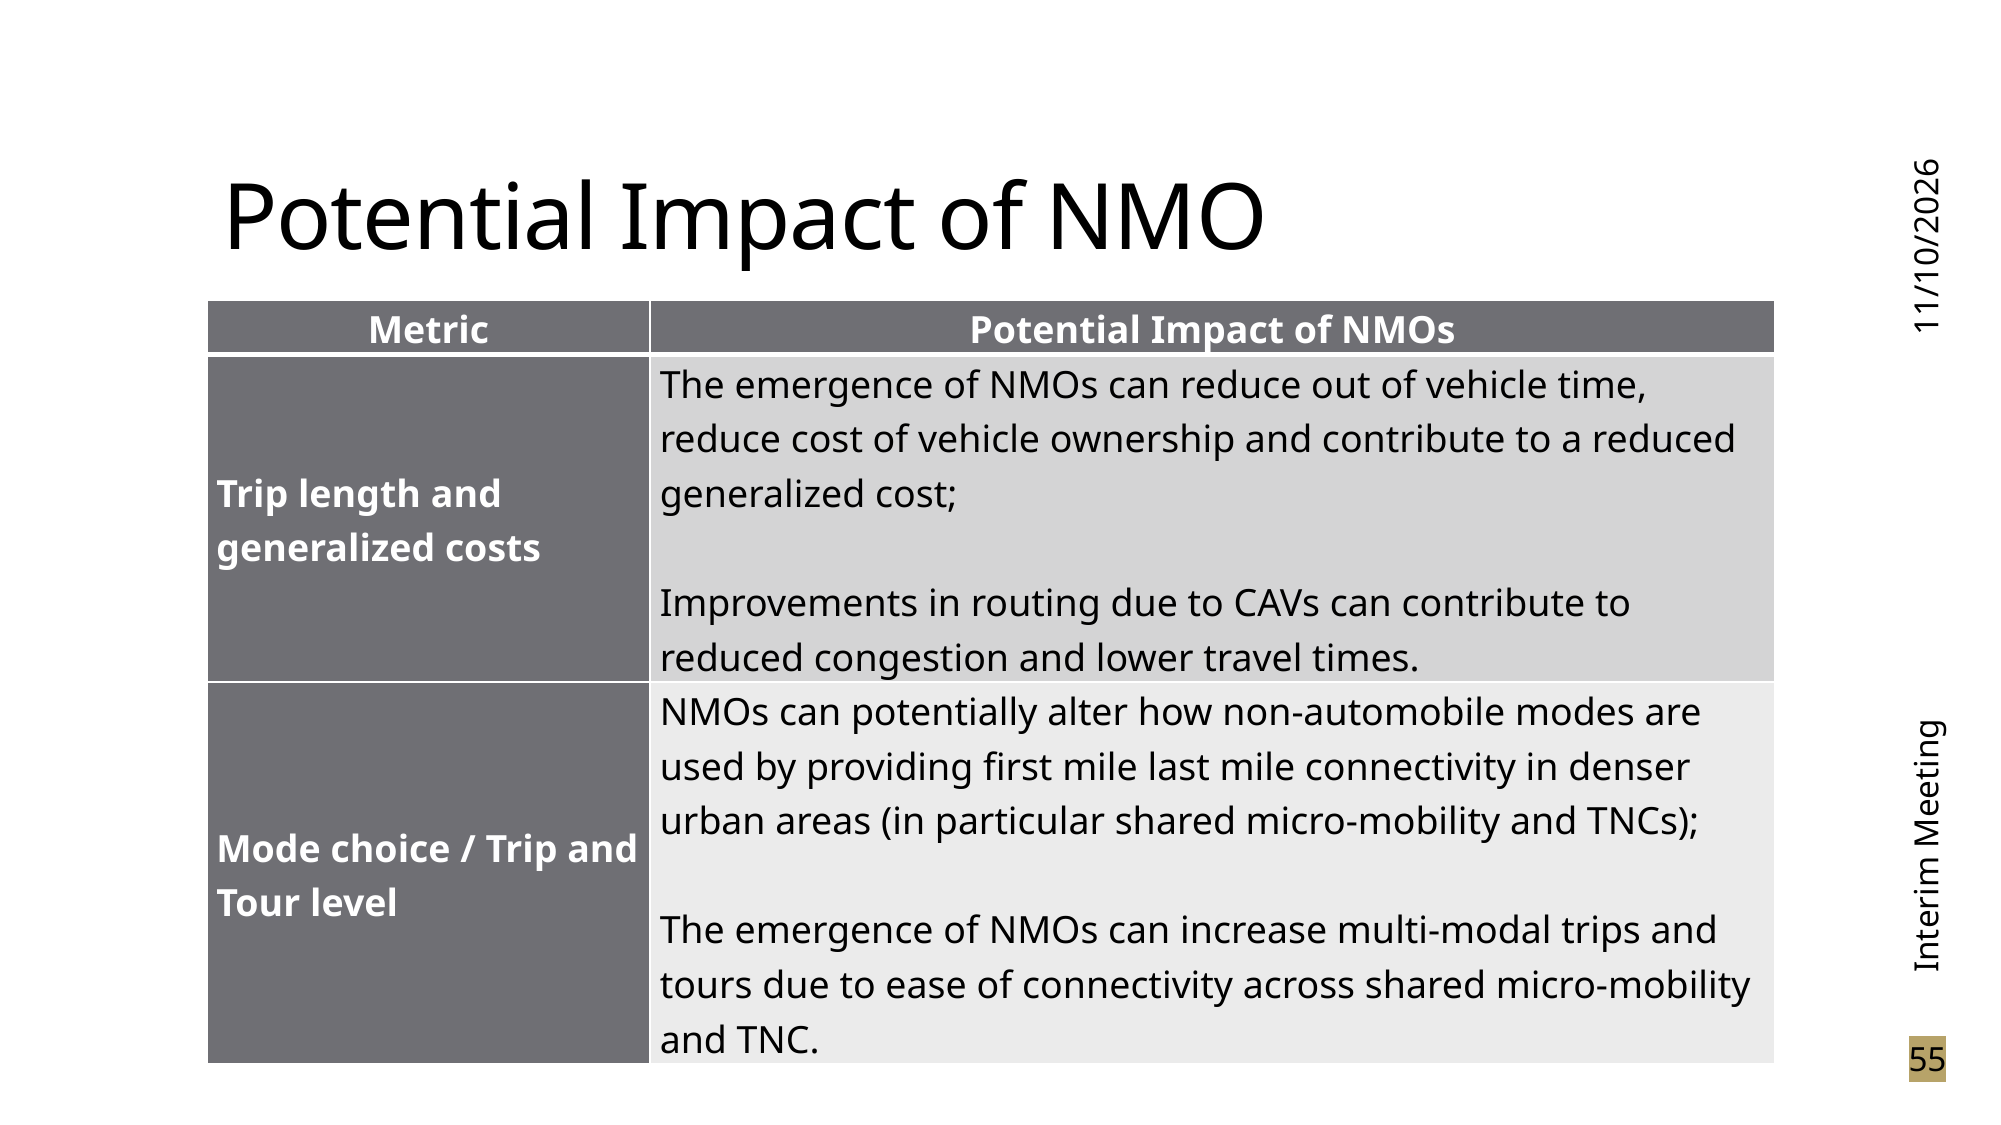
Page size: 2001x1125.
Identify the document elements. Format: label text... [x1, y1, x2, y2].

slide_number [1897, 37, 1958, 351]
table_header Metric [208, 301, 649, 352]
footer Interim Meeting [1897, 400, 1958, 988]
table_cell Trip length and generalized costs [208, 357, 649, 681]
table_header Potential Impact of NMOs [651, 301, 1774, 352]
title Potential Impact of NMO [206, 60, 1797, 278]
slide_number 55 [1852, 1012, 2000, 1110]
table_cell Mode choice / Trip and Tour level [208, 683, 649, 1063]
table_cell NMOs can potentially alter how non-automobile modes are used by providing first mile last mile connectivity in denser urban areas (in particular shared micro-mobility and TNCs); The emergence of NMOs can increase multi-modal trips and tours due to ease of connectivity across shared micro-mobility and TNC. [651, 683, 1774, 1063]
table_cell The emergence of NMOs can reduce out of vehicle time, reduce cost of vehicle ownership and contribute to a reduced generalized cost; Improvements in routing due to CAVs can contribute to reduced congestion and lower travel times. [651, 357, 1774, 681]
